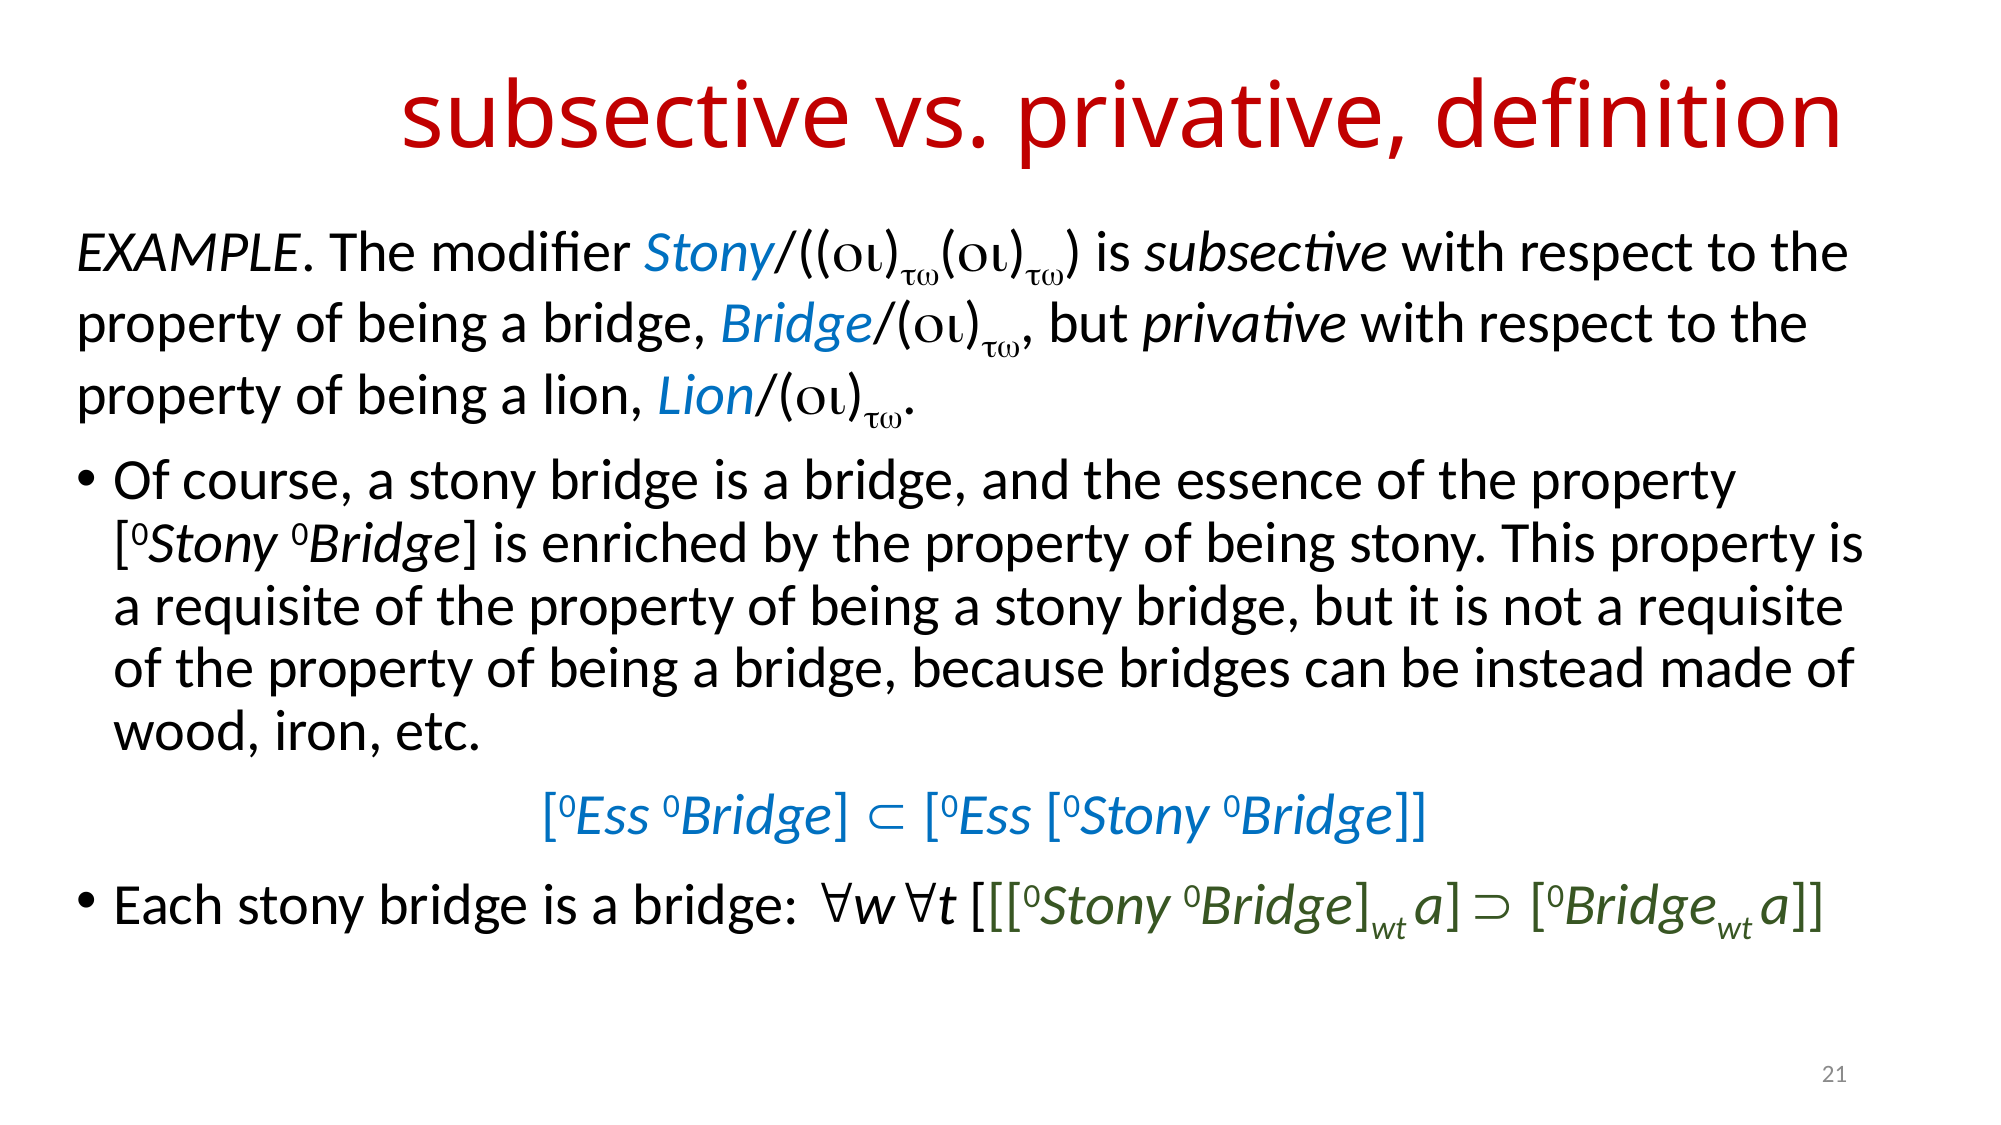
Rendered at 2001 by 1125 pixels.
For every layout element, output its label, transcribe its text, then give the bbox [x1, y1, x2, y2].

title subsective vs. privative, definition [137, 59, 1863, 177]
list Example. The modifier Stony/(()()) is subsective with respect to the property of being a bridge, Bridge/(), but privative with respect to the property of being a lion, Lion/(). Of course, a stony bridge is a bridge, and the essence of the property [0Stony 0Bridge] is enriched by the property of being stony. This property is a requisite of the property of being a stony bridge, but it is not a requisite of the property of being a bridge, because bridges can be instead made of wood, iron, etc. [0Ess 0Bridge]  [0Ess [0Stony 0Bridge]] Each stony bridge is a bridge: wt [[[0Stony 0Bridge]wt a]  [0Bridgewt a]] [60, 206, 1909, 1043]
slide_number 21 [1412, 1042, 1863, 1103]
